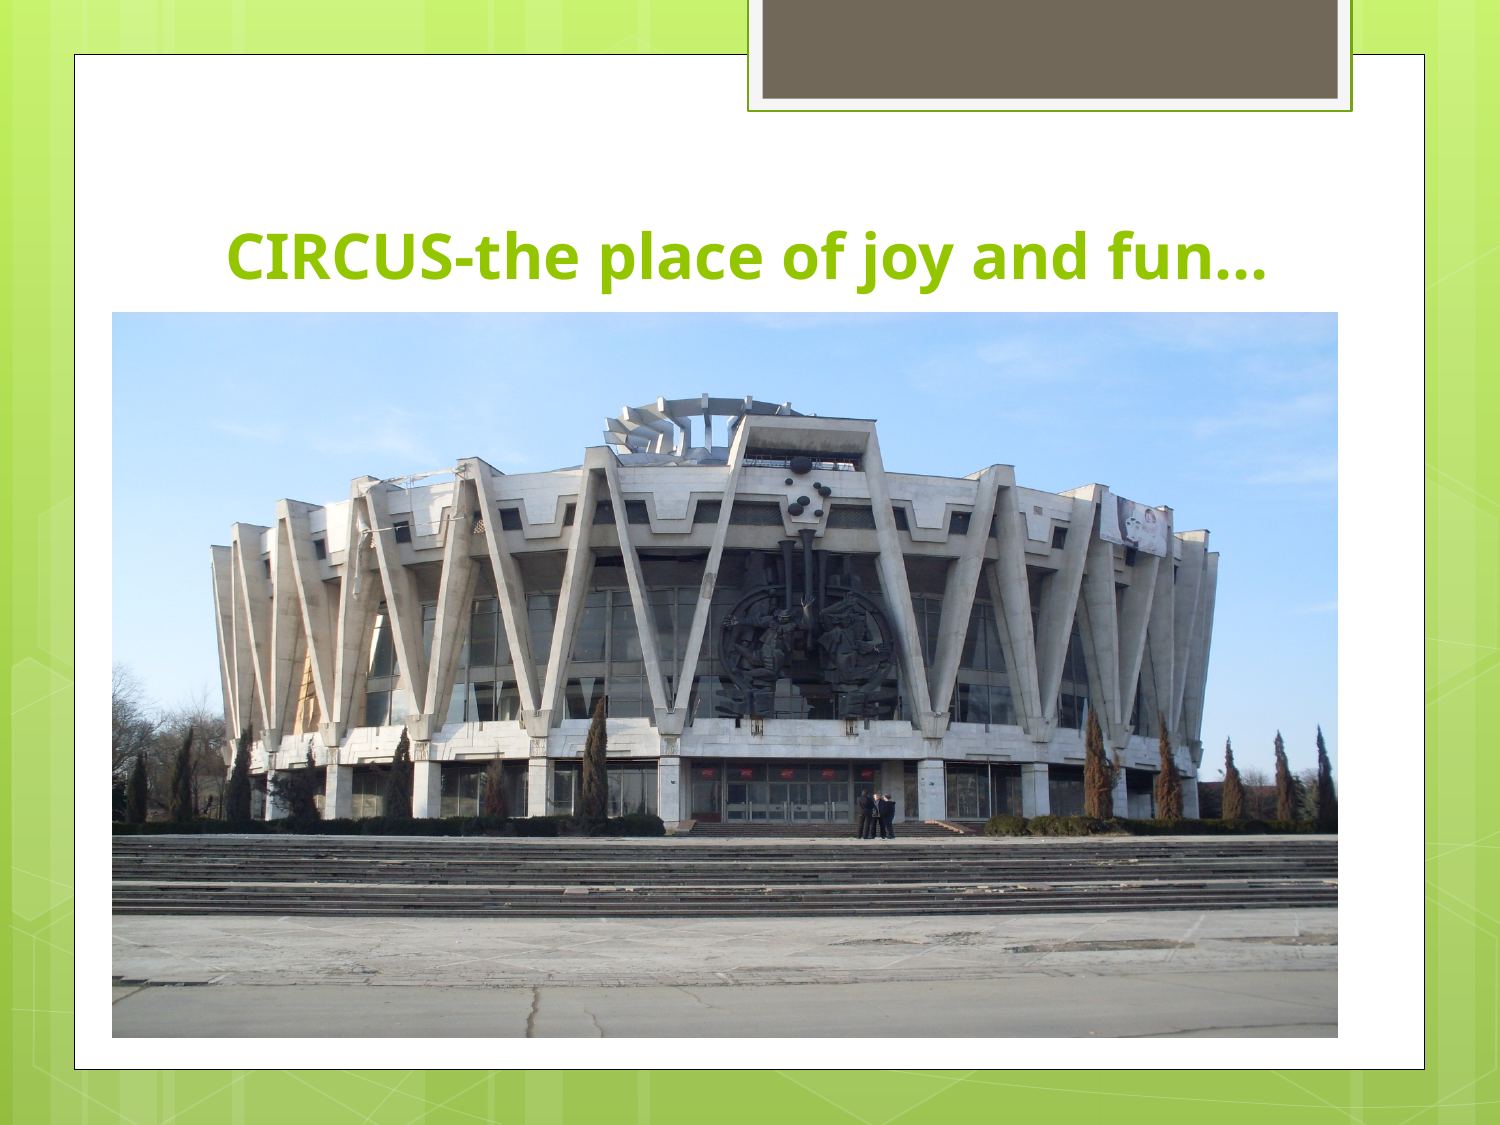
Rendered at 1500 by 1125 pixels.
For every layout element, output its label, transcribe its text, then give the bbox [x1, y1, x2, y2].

title CIRCUS-the place of joy and fun… [171, 168, 1324, 300]
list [112, 312, 1338, 1038]
